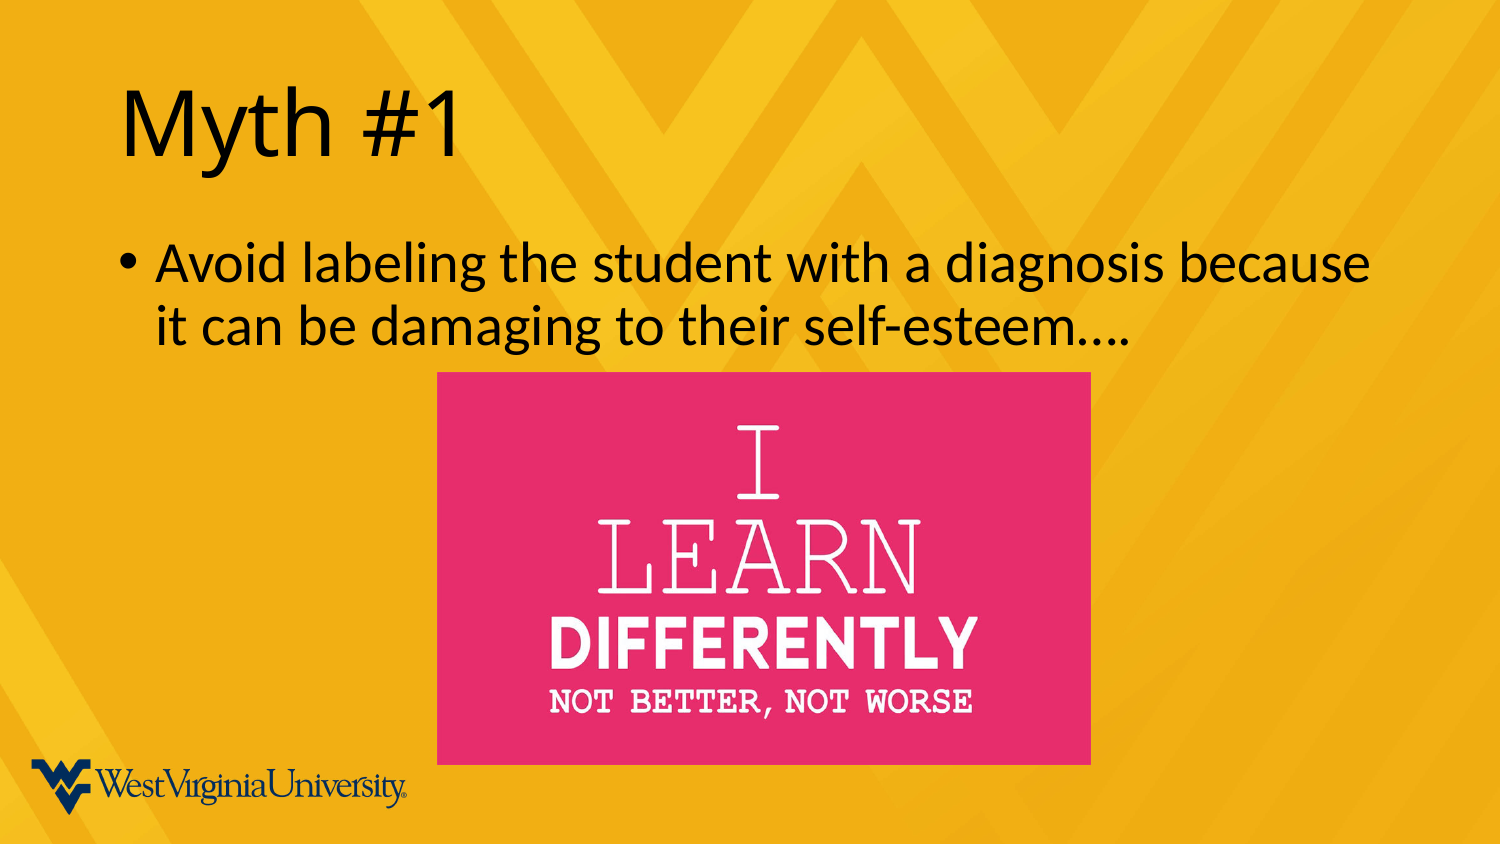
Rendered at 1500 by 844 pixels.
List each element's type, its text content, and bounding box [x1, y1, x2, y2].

title Myth #1 [103, 45, 1397, 208]
picture [0, 0, 1500, 844]
list Avoid labeling the student with a diagnosis because it can be damaging to their self-esteem…. [103, 224, 1397, 760]
